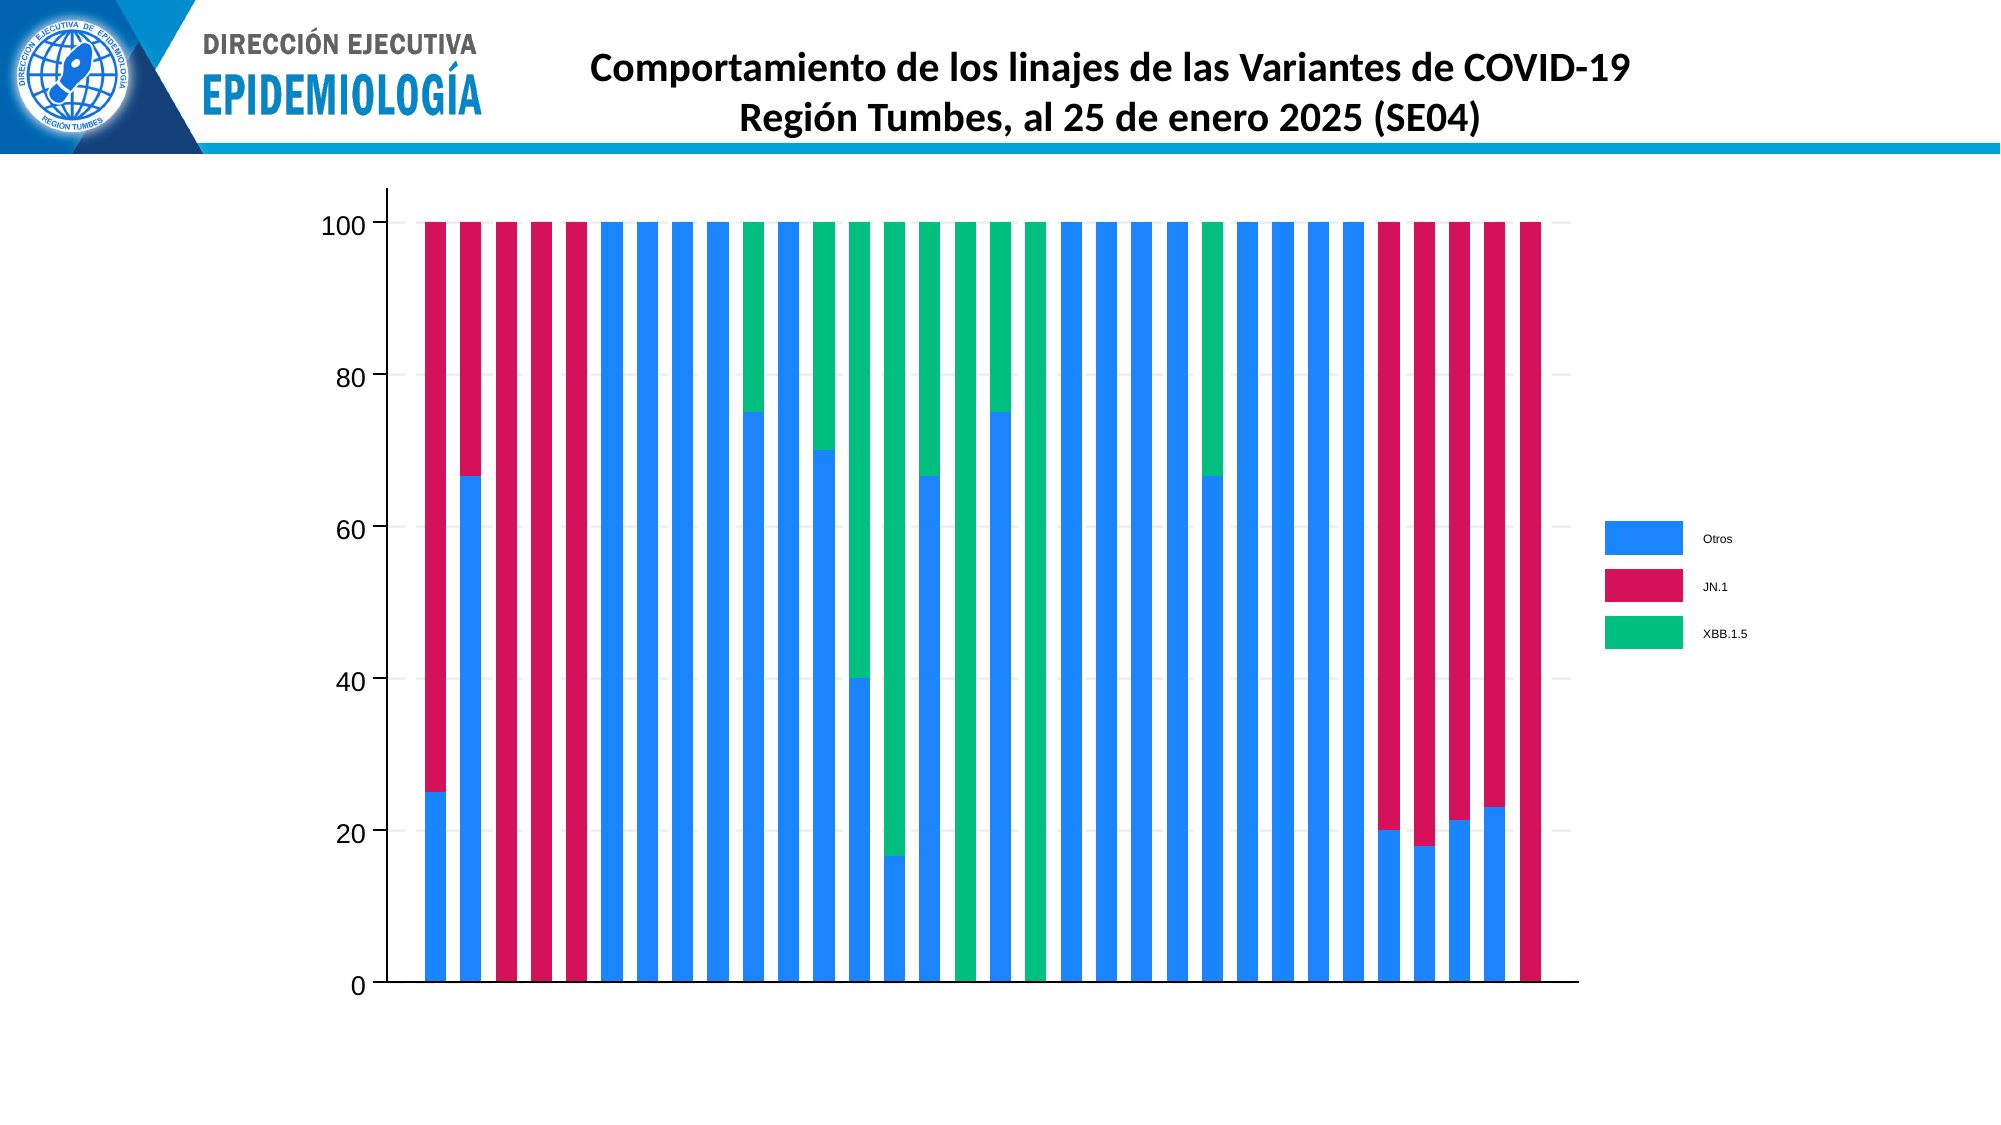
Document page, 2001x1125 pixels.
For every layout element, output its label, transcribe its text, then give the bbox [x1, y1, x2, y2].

text_box Comportamiento de los linajes de las Variantes de COVID-19 Región Tumbes, al 25 de enero 2025 (SE04) [512, 32, 1710, 148]
text_box [512, 142, 2000, 155]
picture [0, 0, 1810, 1125]
